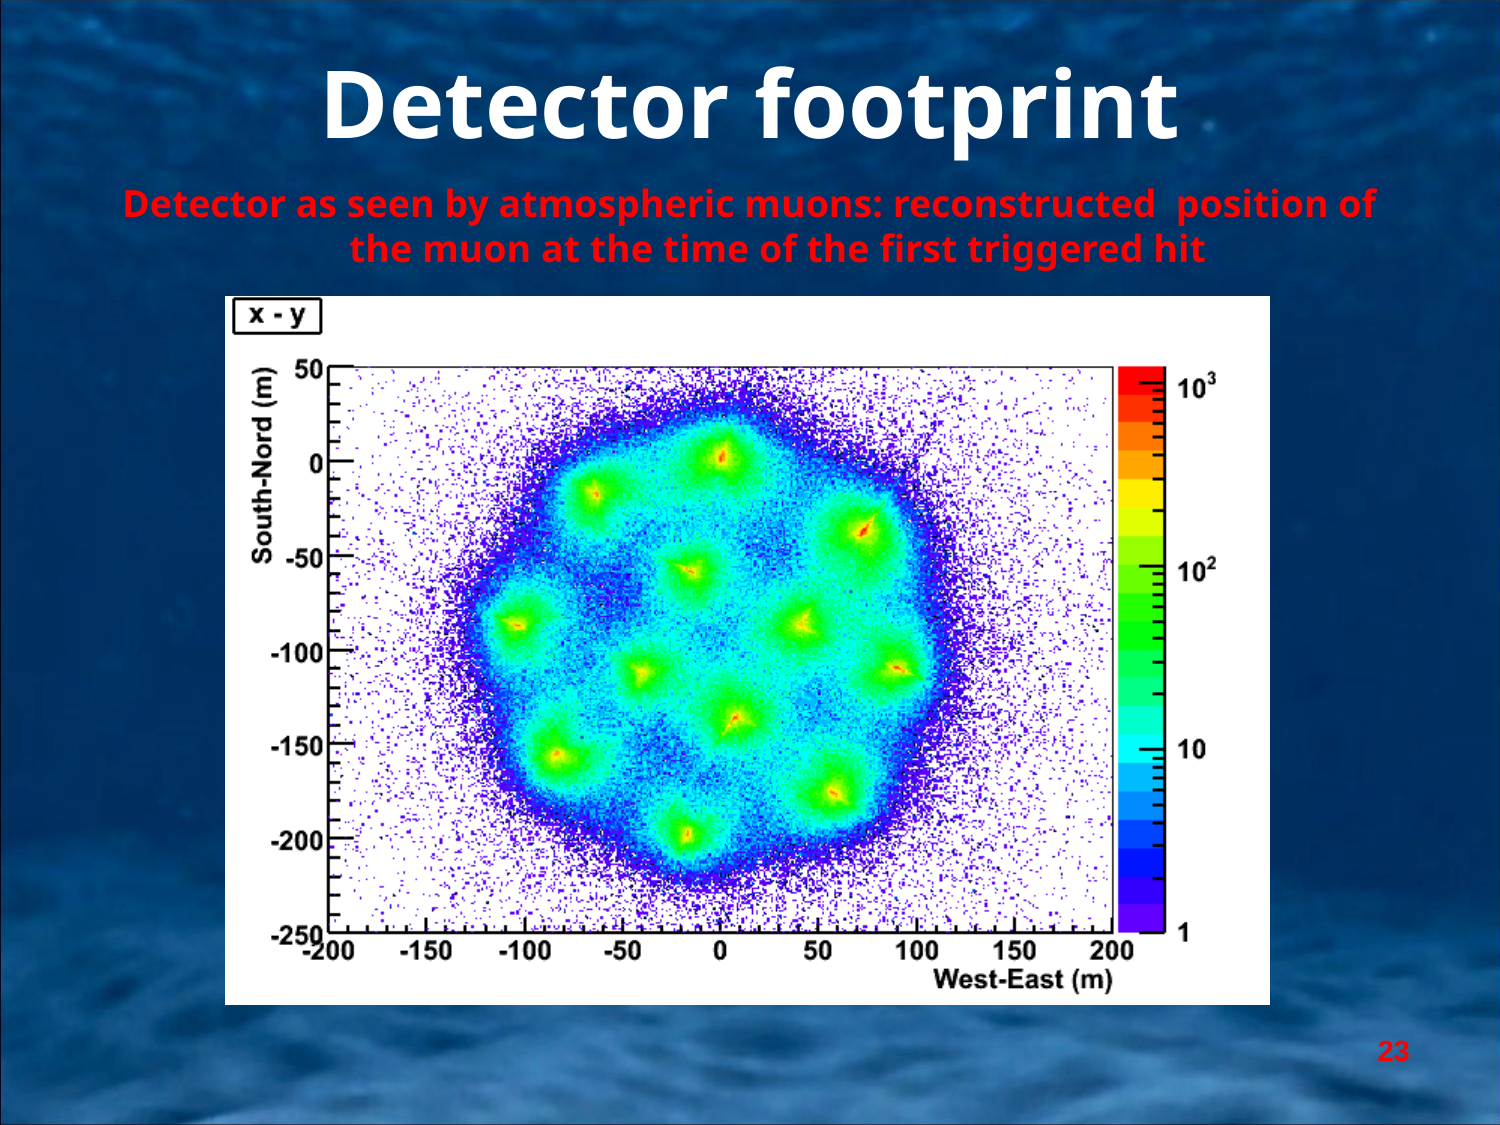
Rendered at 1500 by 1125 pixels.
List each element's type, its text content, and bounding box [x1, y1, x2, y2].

title Detector footprint [75, 7, 1425, 172]
list Detector as seen by atmospheric muons: reconstructed position of the muon at the time of the first triggered hit [75, 172, 1425, 260]
picture [0, 0, 1500, 1125]
slide_number 23 [1074, 1024, 1426, 1103]
